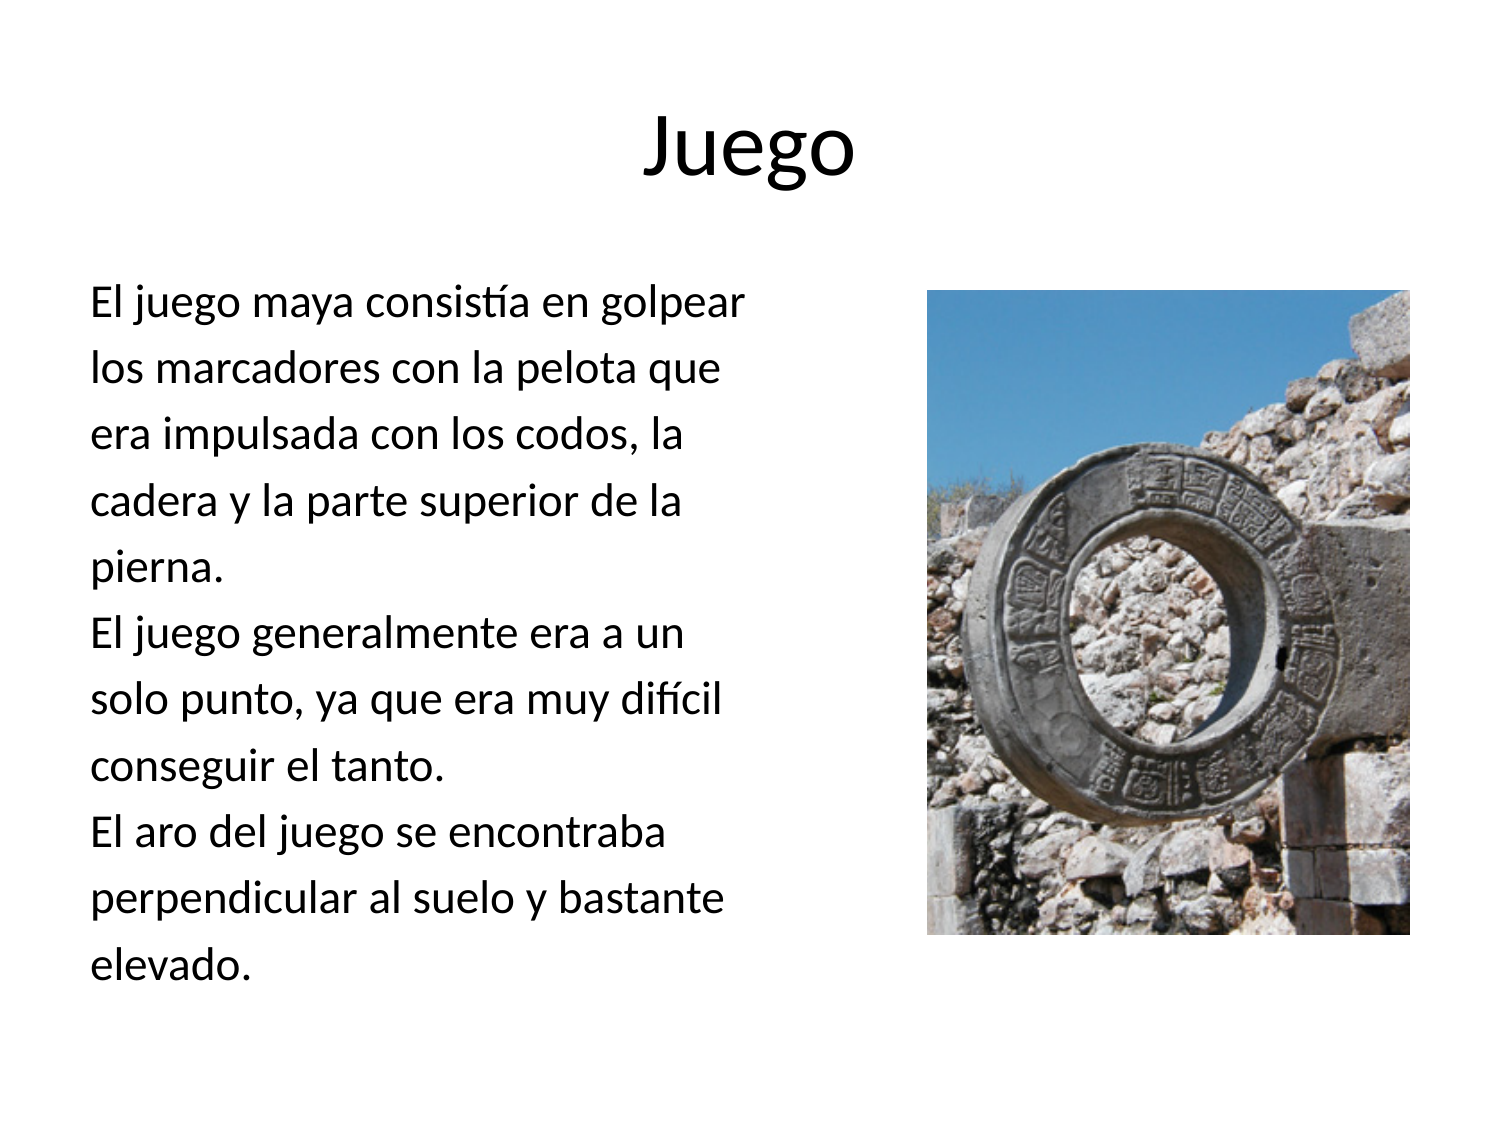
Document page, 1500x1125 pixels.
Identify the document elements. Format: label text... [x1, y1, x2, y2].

picture [926, 290, 1410, 935]
list El juego maya consistía en golpear los marcadores con la pelota que era impulsada con los codos, la cadera y la parte superior de la pierna. El juego generalmente era a un solo punto, ya que era muy difícil conseguir el tanto. El aro del juego se encontraba perpendicular al suelo y bastante elevado. [75, 262, 1425, 1005]
title Juego [75, 45, 1425, 233]
